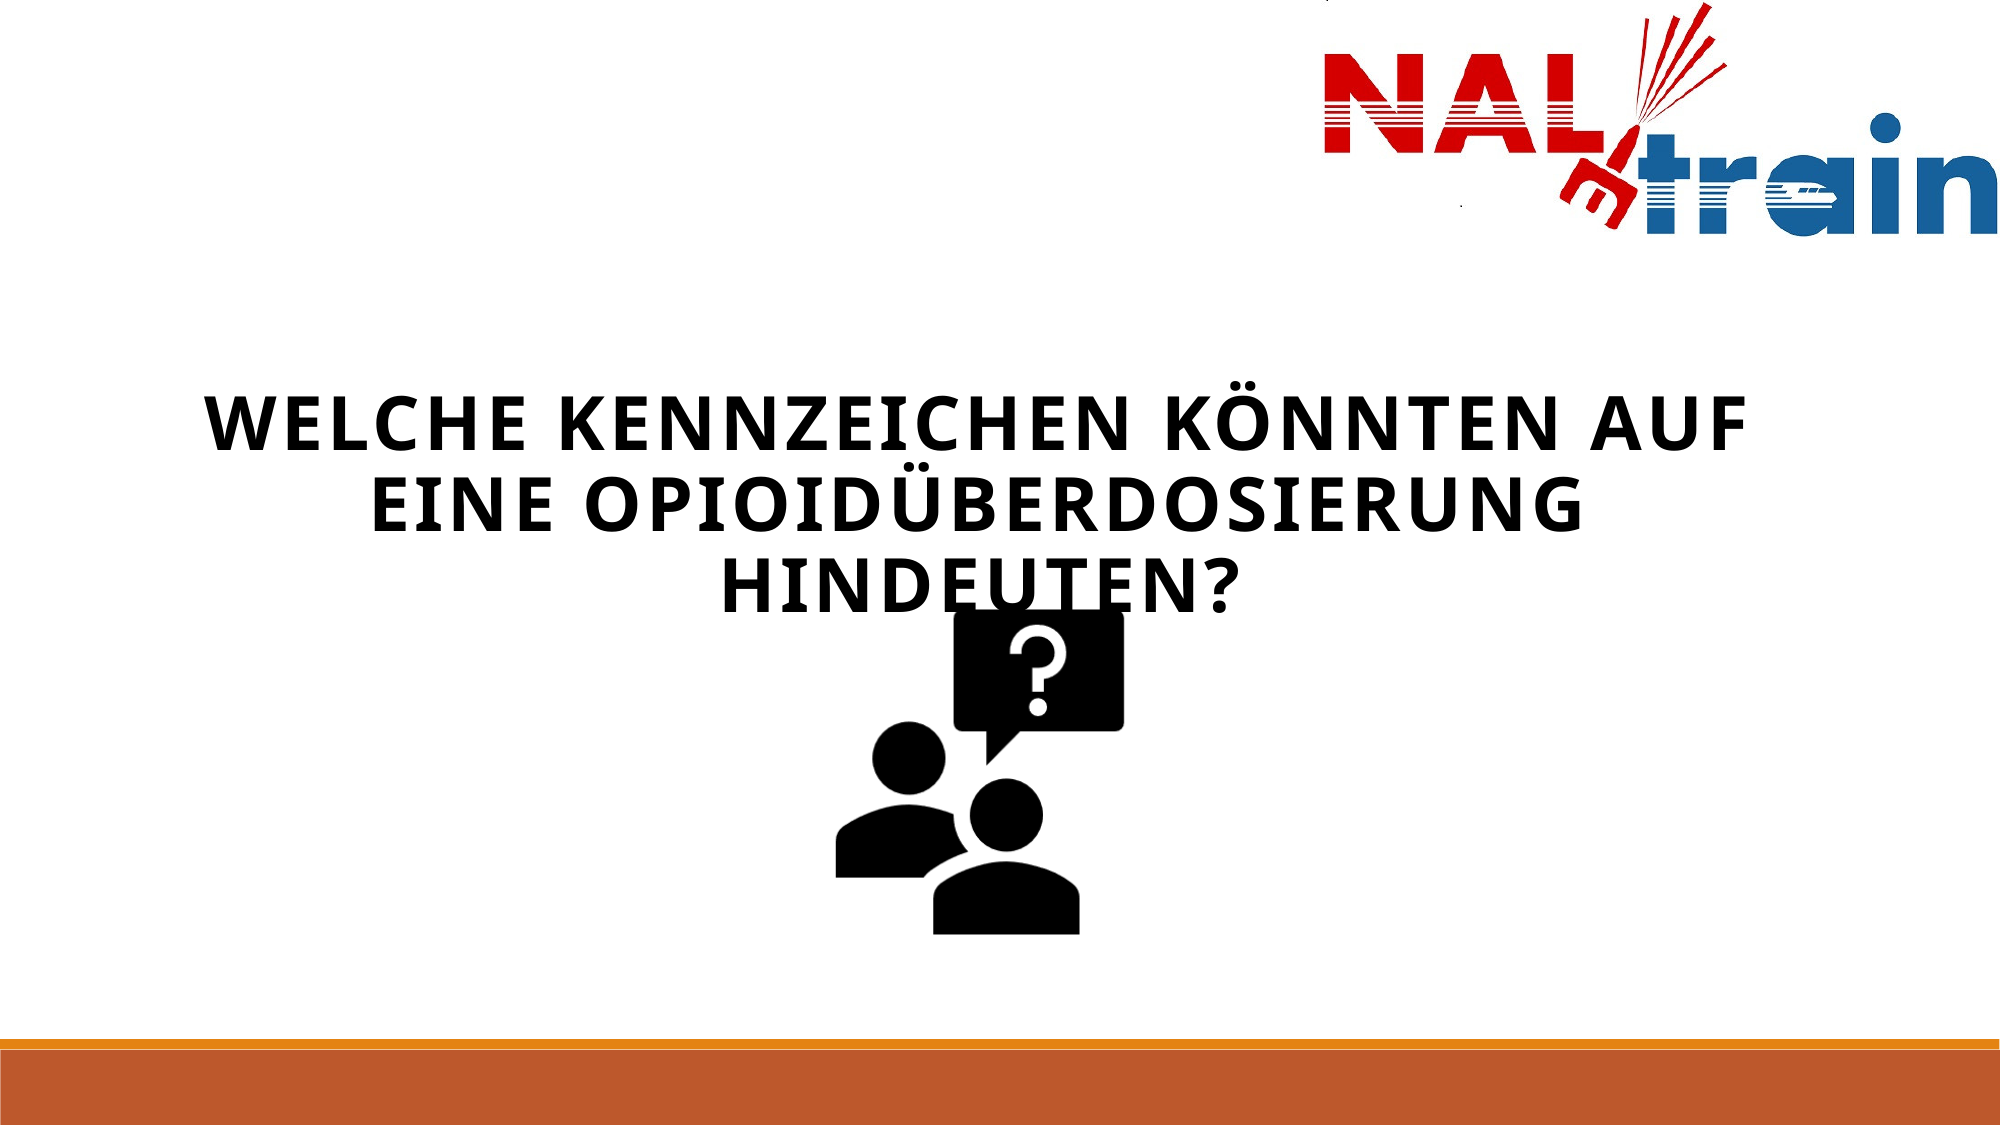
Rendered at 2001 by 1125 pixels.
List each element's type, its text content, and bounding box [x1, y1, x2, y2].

picture [784, 576, 1175, 967]
subtitle Welche Kennzeichen könnten auf eine Opioidüberdosierung hindeuten? [125, 269, 1835, 731]
picture [1321, 0, 2000, 239]
